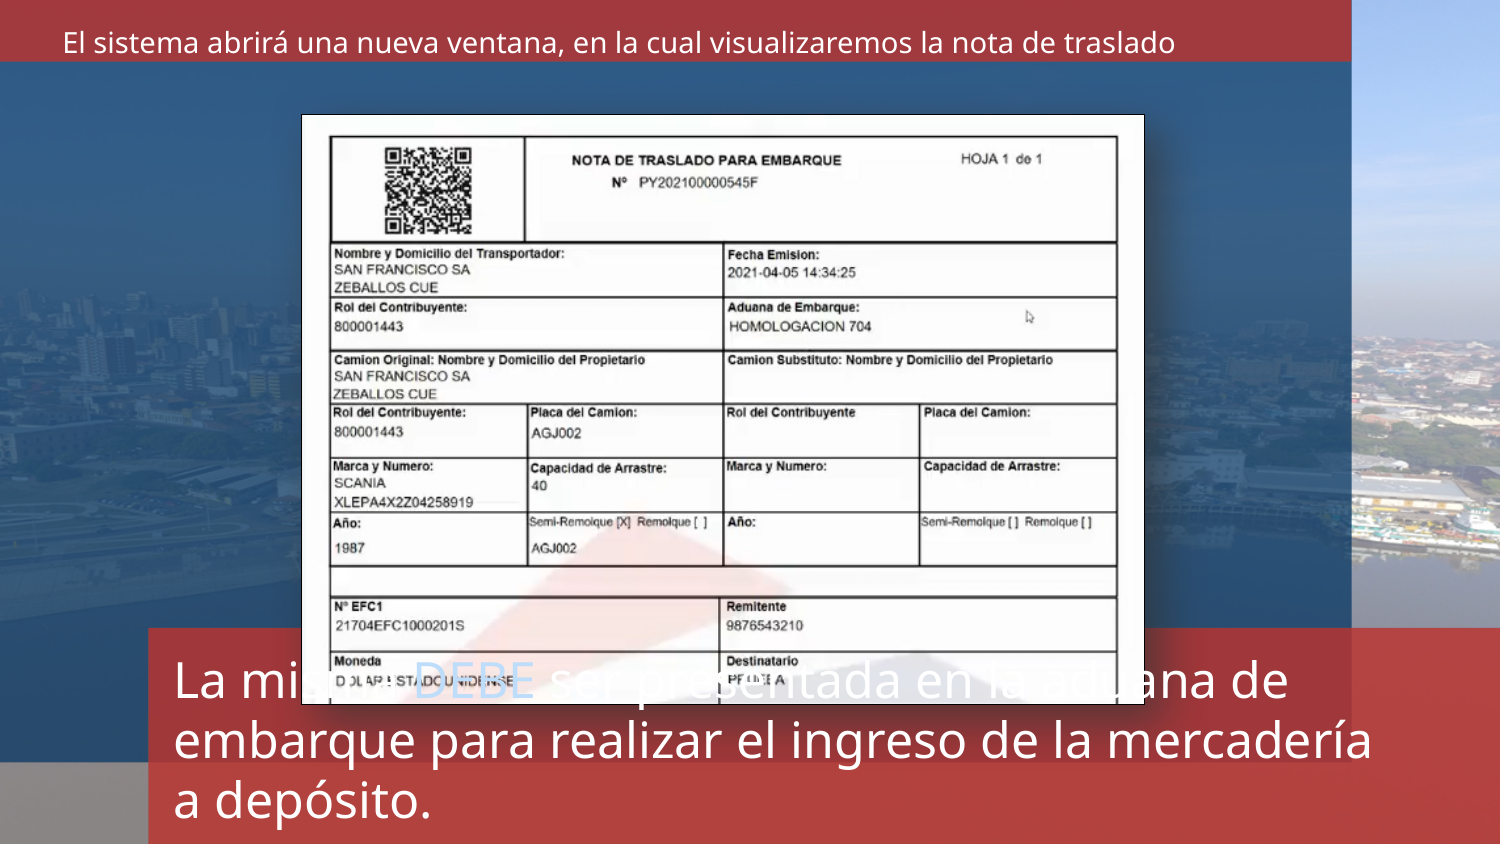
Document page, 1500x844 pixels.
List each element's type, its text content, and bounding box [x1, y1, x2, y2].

text_box [146, 626, 284, 844]
text_box [1194, 626, 1500, 844]
picture [301, 114, 1145, 706]
text_box [0, 0, 1354, 64]
subtitle El sistema abrirá una nueva ventana, en la cual visualizaremos la nota de traslado [47, 9, 1399, 115]
text_box La misma DEBE ser presentada en la aduana de embarque para realizar el ingreso de la mercadería a depósito. [158, 704, 1430, 844]
